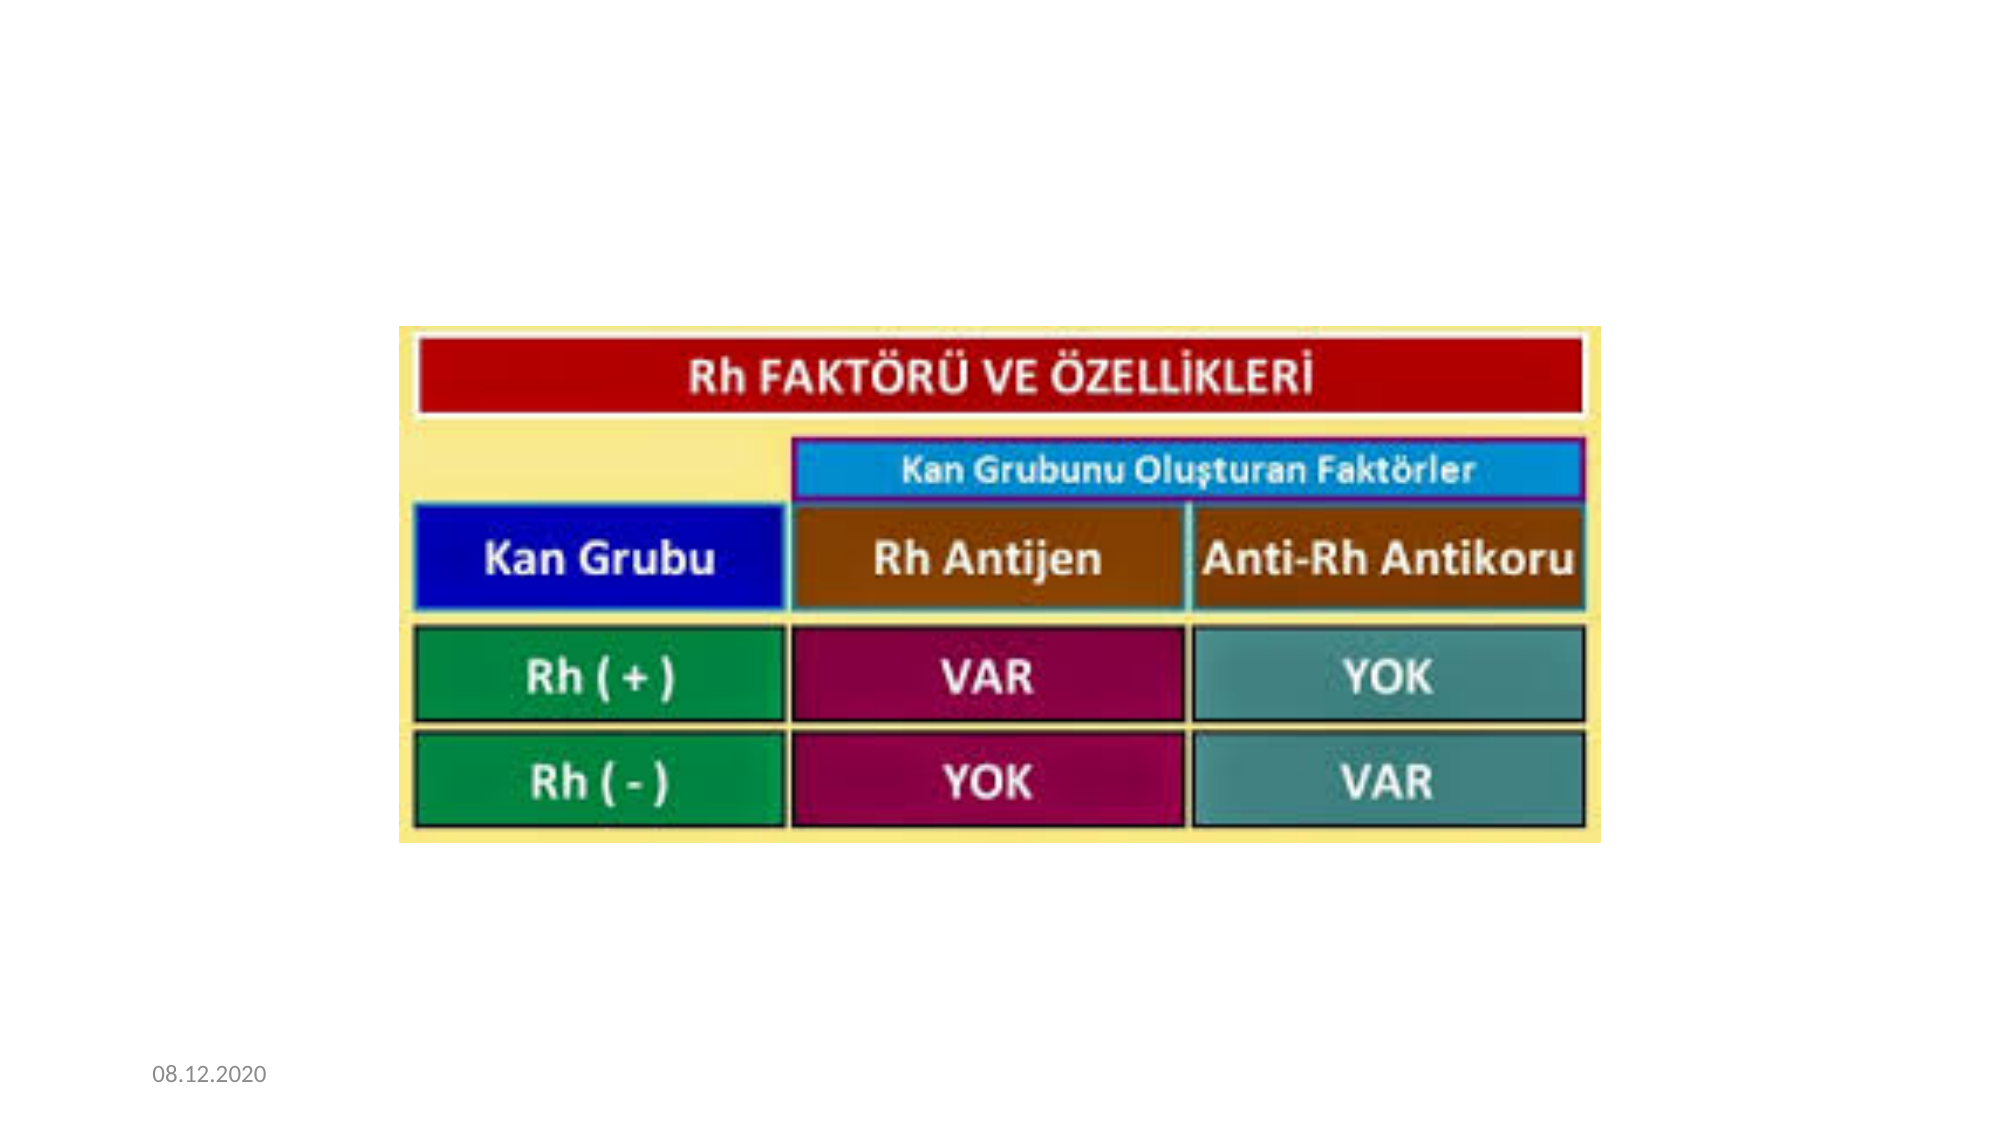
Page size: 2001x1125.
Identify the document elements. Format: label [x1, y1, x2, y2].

slide_number [137, 1042, 588, 1103]
list [399, 326, 1601, 843]
